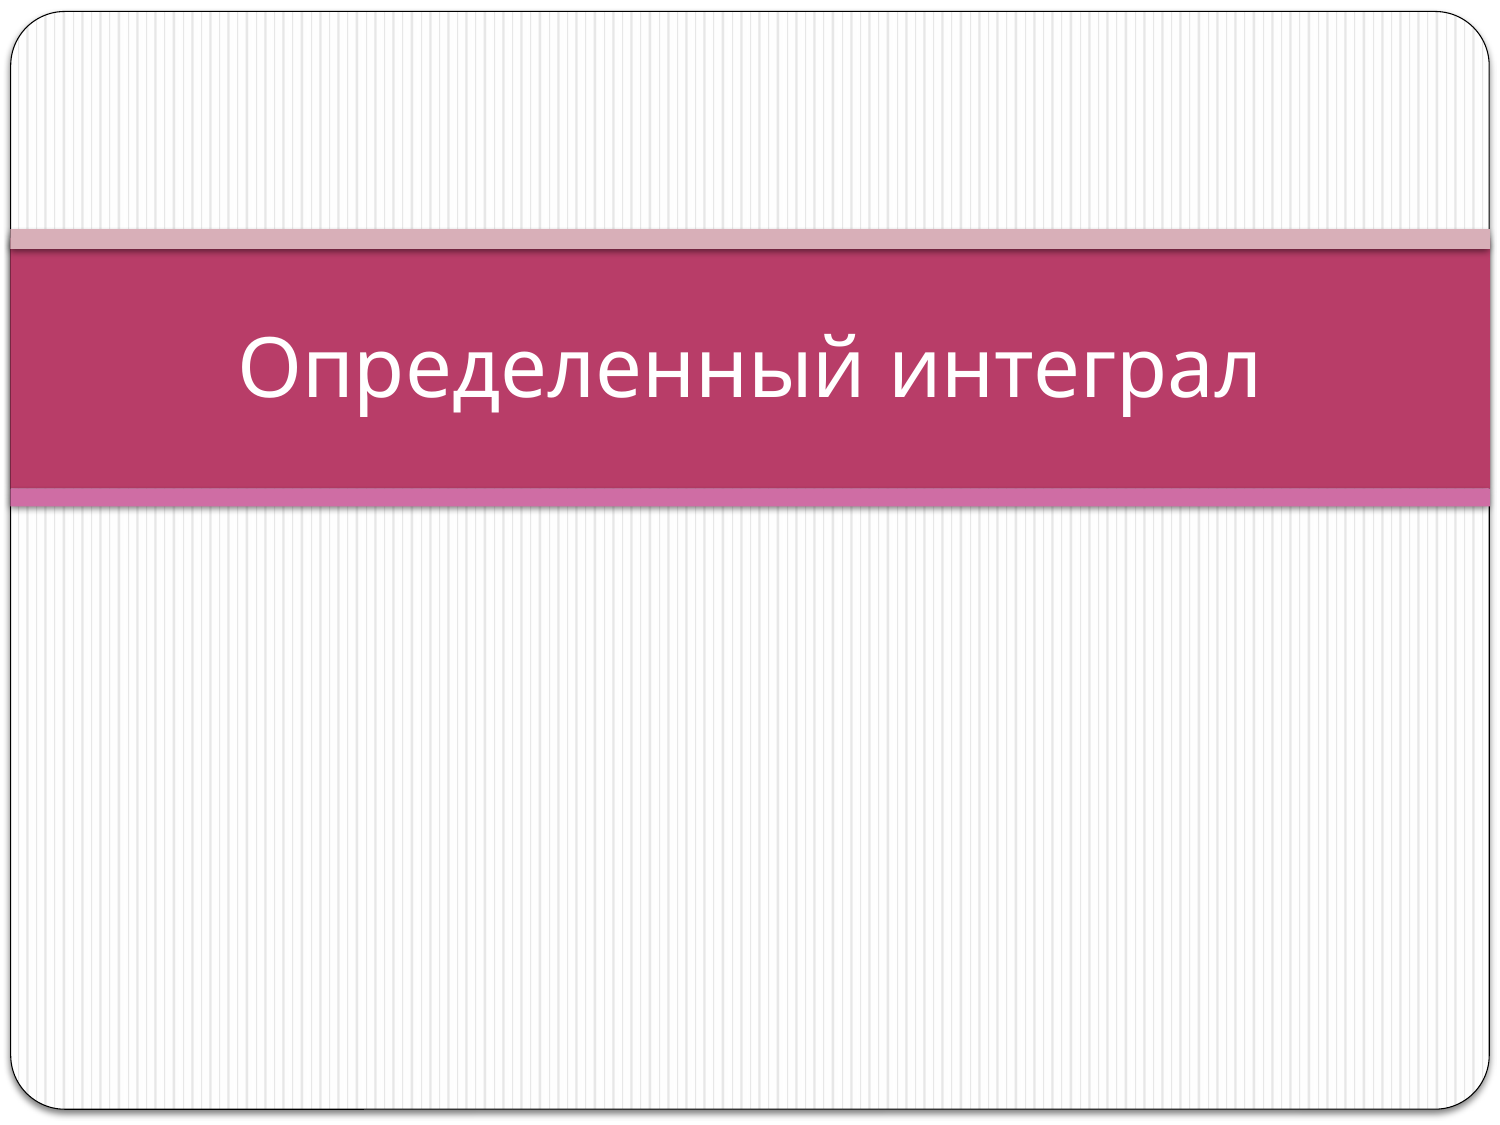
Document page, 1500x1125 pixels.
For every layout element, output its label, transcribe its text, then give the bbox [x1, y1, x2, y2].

title Определенный интеграл [75, 247, 1425, 489]
